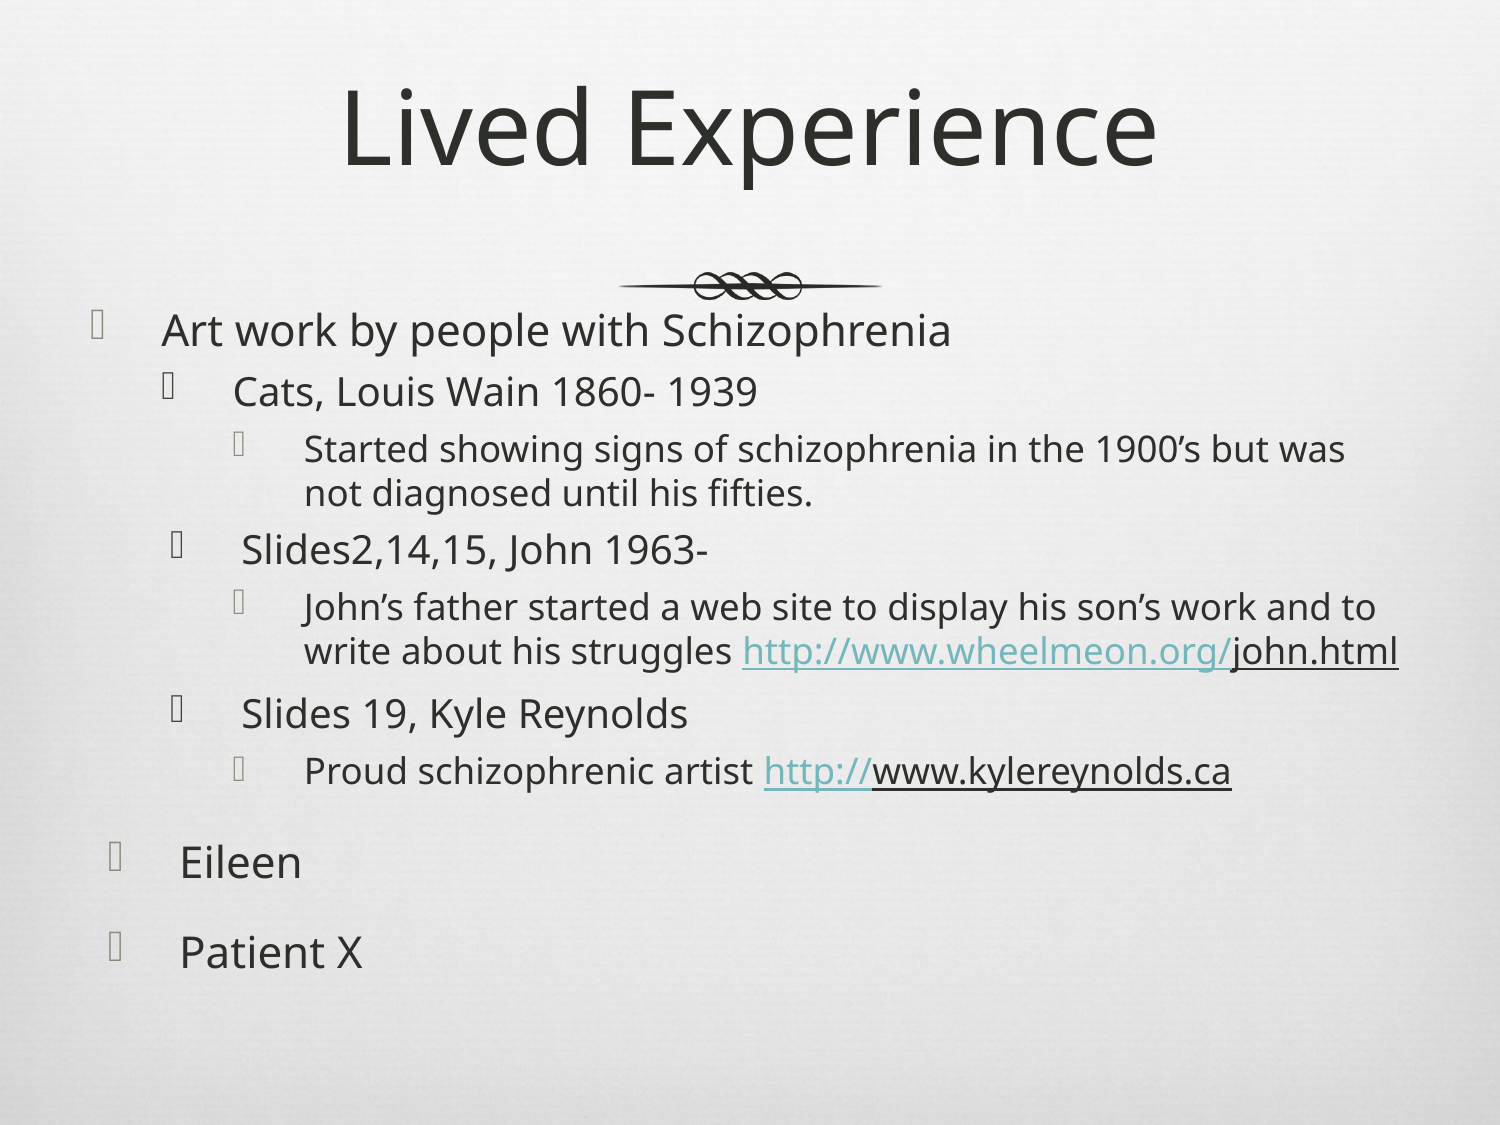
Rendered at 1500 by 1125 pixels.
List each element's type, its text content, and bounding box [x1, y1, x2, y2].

list Art work by people with Schizophrenia Cats, Louis Wain 1860- 1939 Started showing signs of schizophrenia in the 1900’s but was not diagnosed until his fifties. Slides2,14,15, John 1963- John’s father started a web site to display his son’s work and to write about his struggles http://www.wheelmeon.org/john.html Slides 19, Kyle Reynolds Proud schizophrenic artist http://www.kylereynolds.ca Eileen Patient X [75, 294, 1425, 1089]
title Lived Experience [112, 11, 1388, 236]
picture [615, 272, 885, 294]
